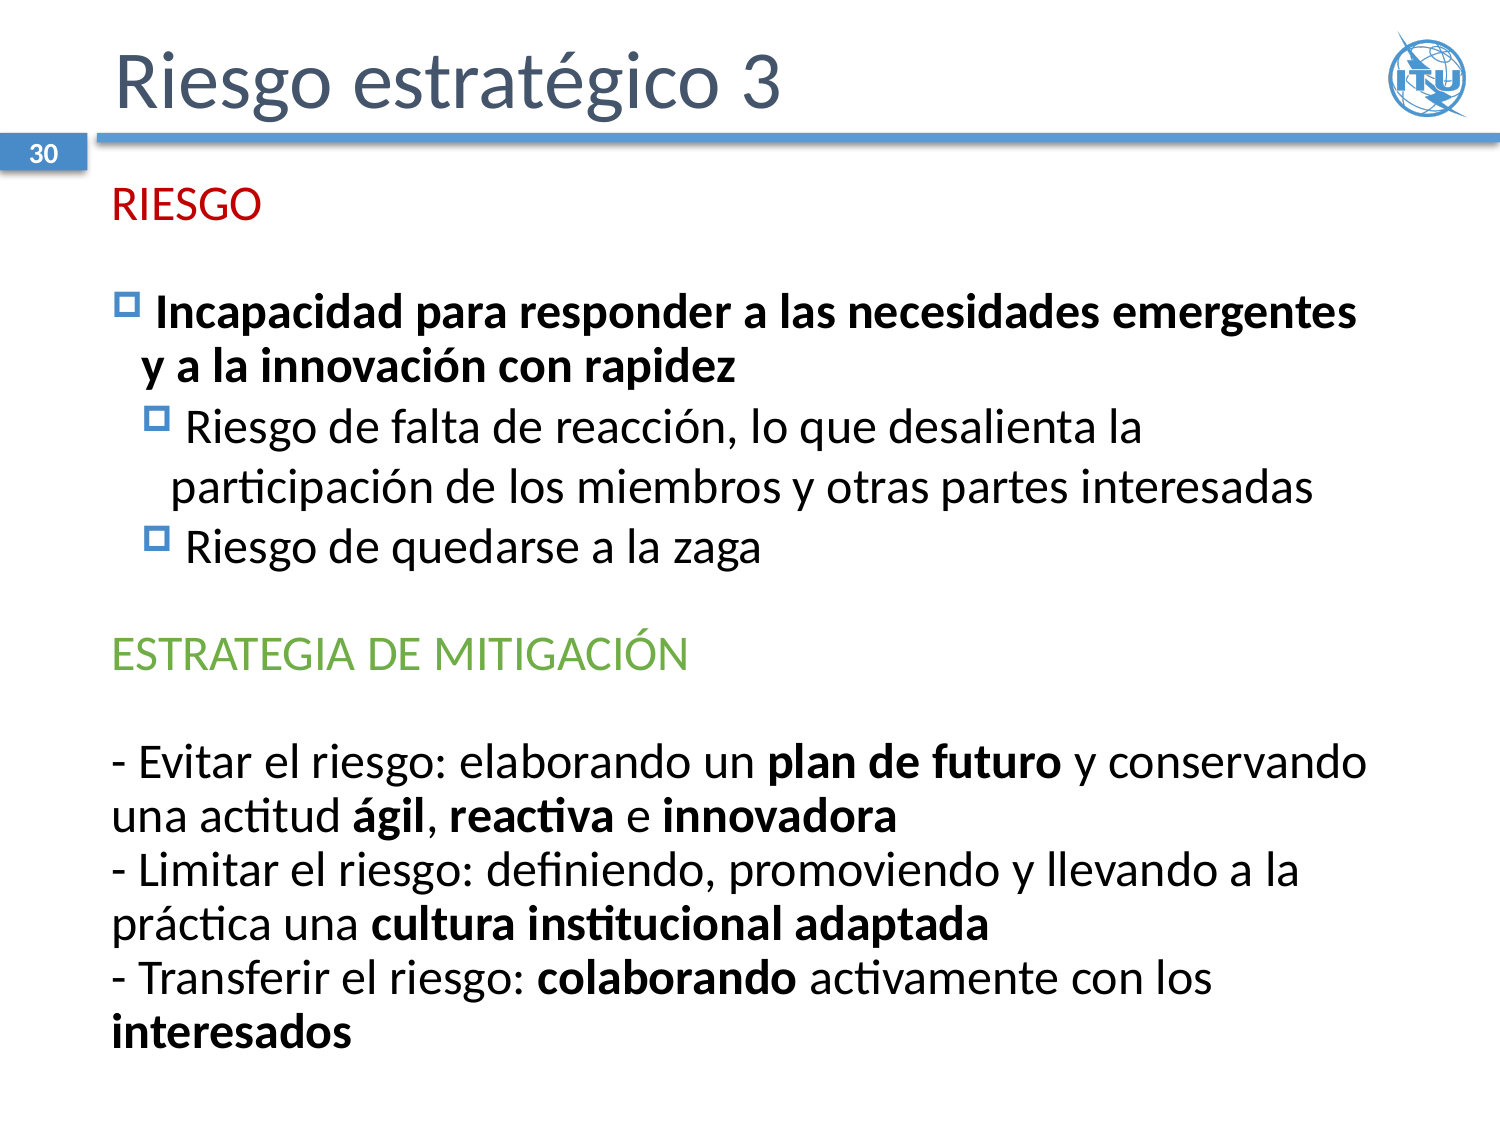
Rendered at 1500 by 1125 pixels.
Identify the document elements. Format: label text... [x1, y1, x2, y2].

text_box Riesgo Incapacidad para responder a las necesidades emergentes y a la innovación con rapidez Riesgo de falta de reacción, lo que desalienta la participación de los miembros y otras partes interesadas Riesgo de quedarse a la zaga Estrategia de mitigación - Evitar el riesgo: elaborando un plan de futuro y conservando una actitud ágil, reactiva e innovadora - Limitar el riesgo: definiendo, promoviendo y llevando a la práctica una cultura institucional adaptada - Transferir el riesgo: colaborando activamente con los interesados [99, 171, 1388, 1066]
slide_number 30 [0, 131, 88, 172]
title Riesgo estratégico 3 [99, 37, 1349, 132]
picture [1387, 30, 1468, 118]
